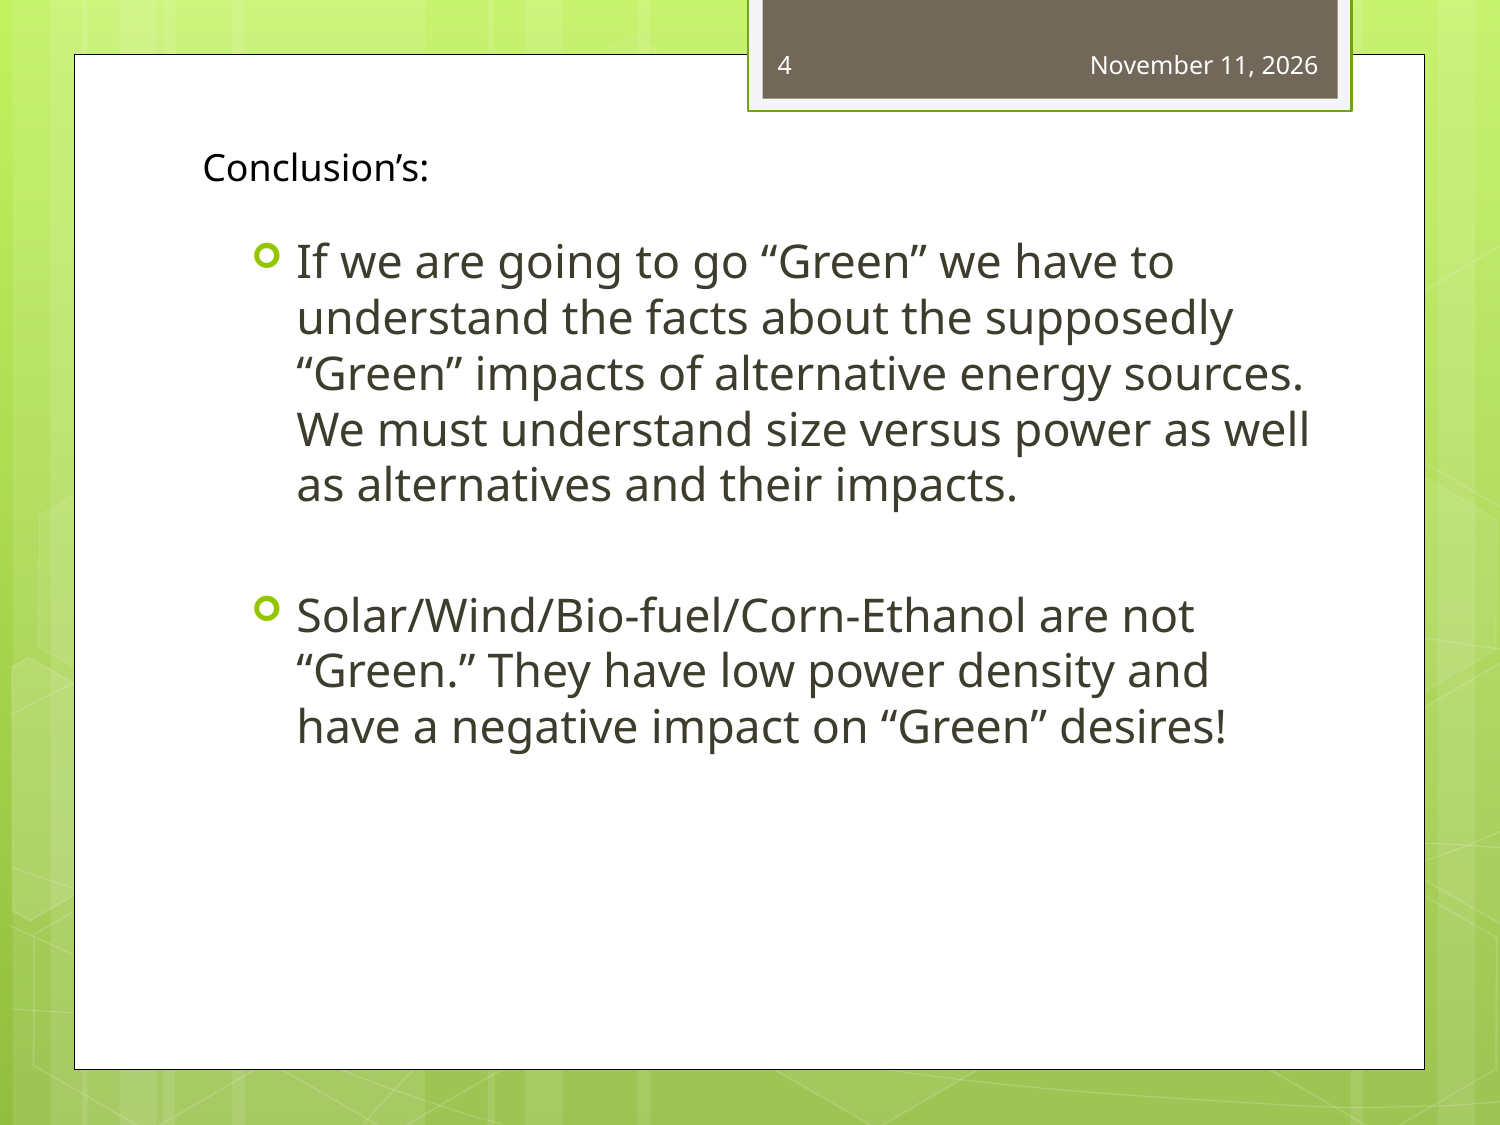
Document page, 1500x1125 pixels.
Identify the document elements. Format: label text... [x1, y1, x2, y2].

text_box Conclusion’s: [187, 136, 525, 196]
list If we are going to go “Green” we have to understand the facts about the supposedly “Green” impacts of alternative energy sources. We must understand size versus power as well as alternatives and their impacts. Solar/Wind/Bio-fuel/Corn-Ethanol are not “Green.” They have low power density and have a negative impact on “Green” desires! [225, 224, 1337, 801]
slide_number 4 [762, 36, 982, 97]
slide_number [983, 36, 1334, 97]
